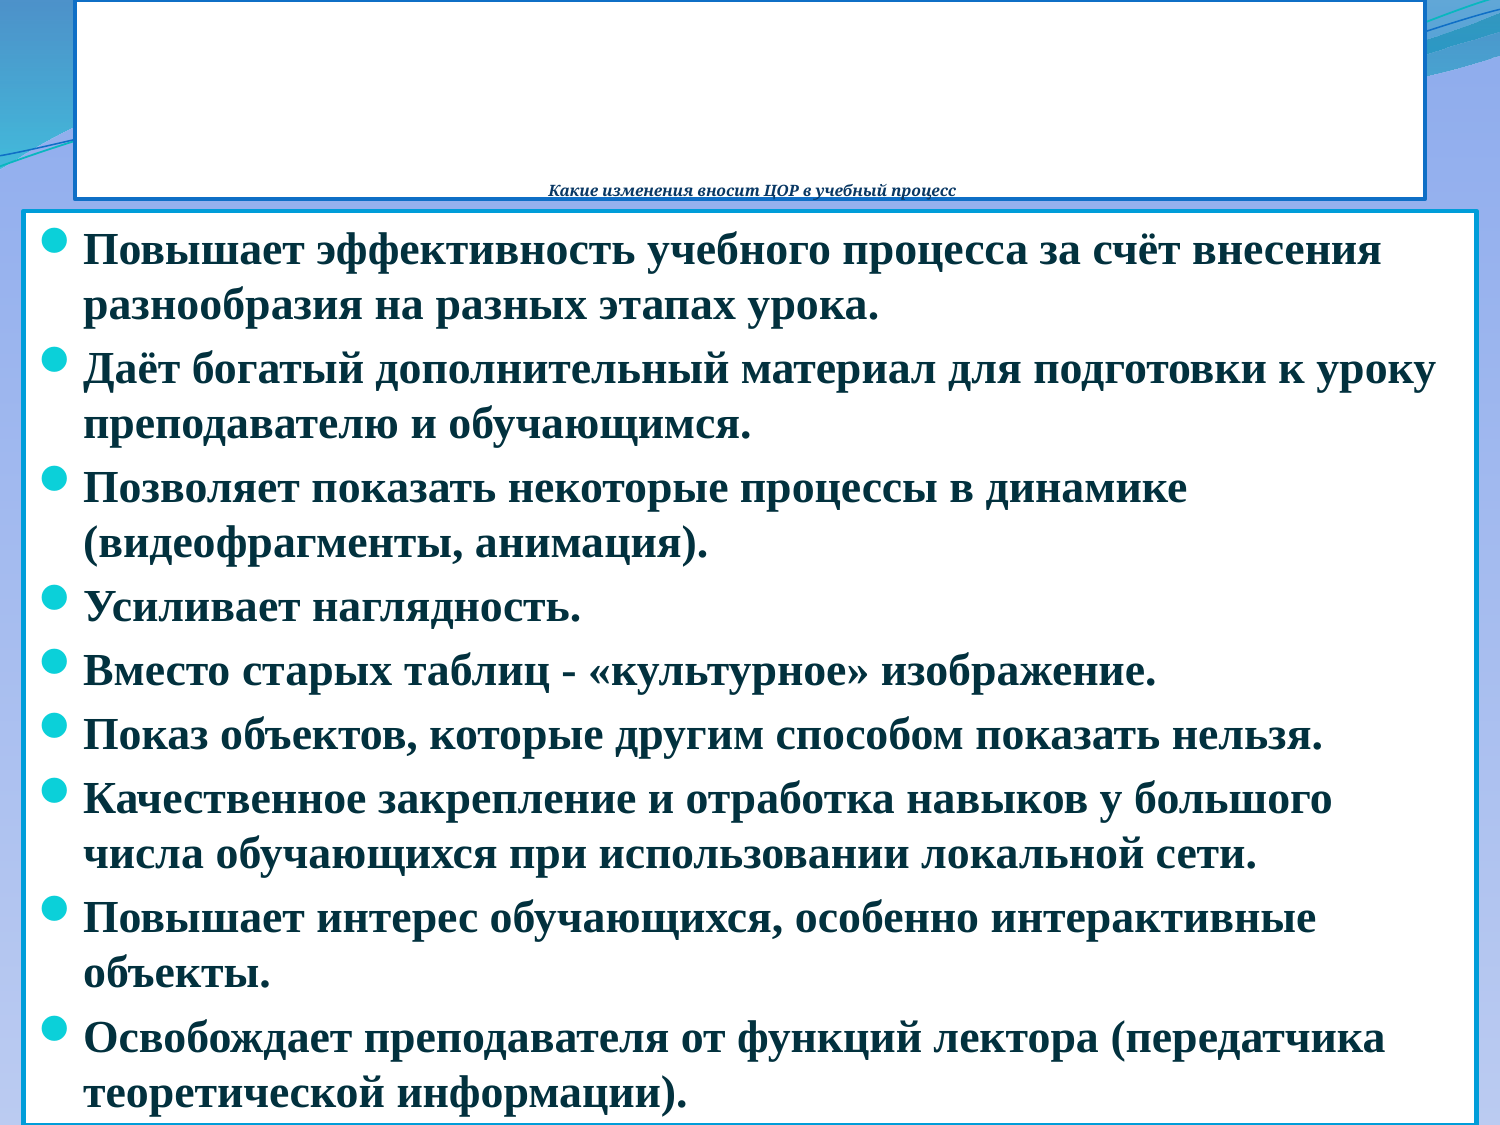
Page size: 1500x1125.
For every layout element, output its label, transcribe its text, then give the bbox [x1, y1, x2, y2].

list Повышает эффективность учебного процесса за счёт внесения разнообразия на разных этапах урока. Даёт богатый дополнительный материал для подготовки к уроку преподавателю и обучающимся. Позволяет показать некоторые процессы в динамике (видеофрагменты, анимация). Усиливает наглядность. Вместо старых таблиц - «культурное» изображение. Показ объектов, которые другим способом показать нельзя. Качественное закрепление и отработка навыков у большого числа обучающихся при использовании локальной сети. Повышает интерес обучающихся, особенно интерактивные объекты. Освобождает преподавателя от функций лектора (передатчика теоретической информации). [21, 209, 1479, 1125]
title Какие изменения вносит ЦОР в учебный процесс [73, 0, 1427, 201]
